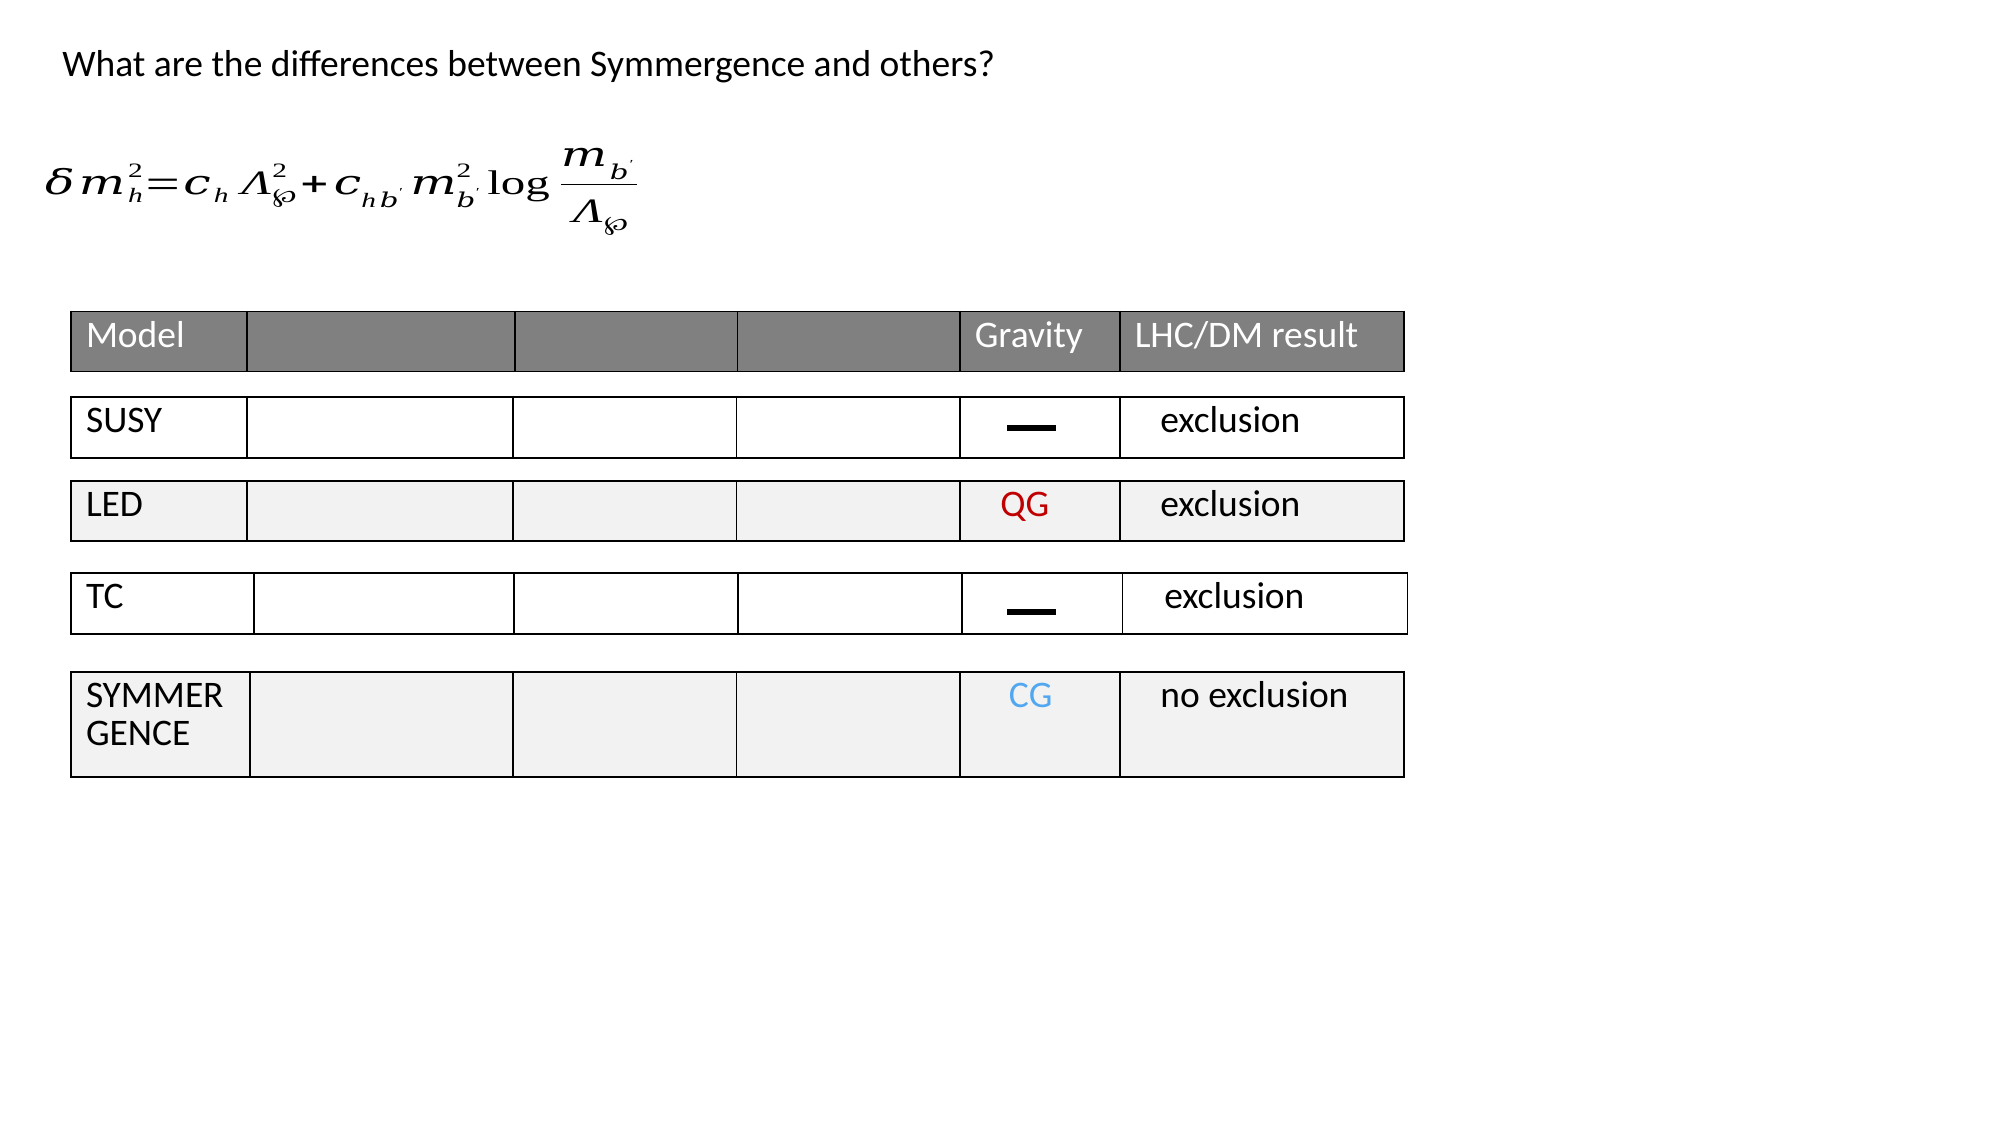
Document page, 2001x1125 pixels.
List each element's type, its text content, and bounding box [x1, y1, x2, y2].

text_box [1007, 609, 1056, 615]
text_box [1007, 425, 1056, 431]
text_box What are the differences between Symmergence and others? [47, 31, 1012, 91]
